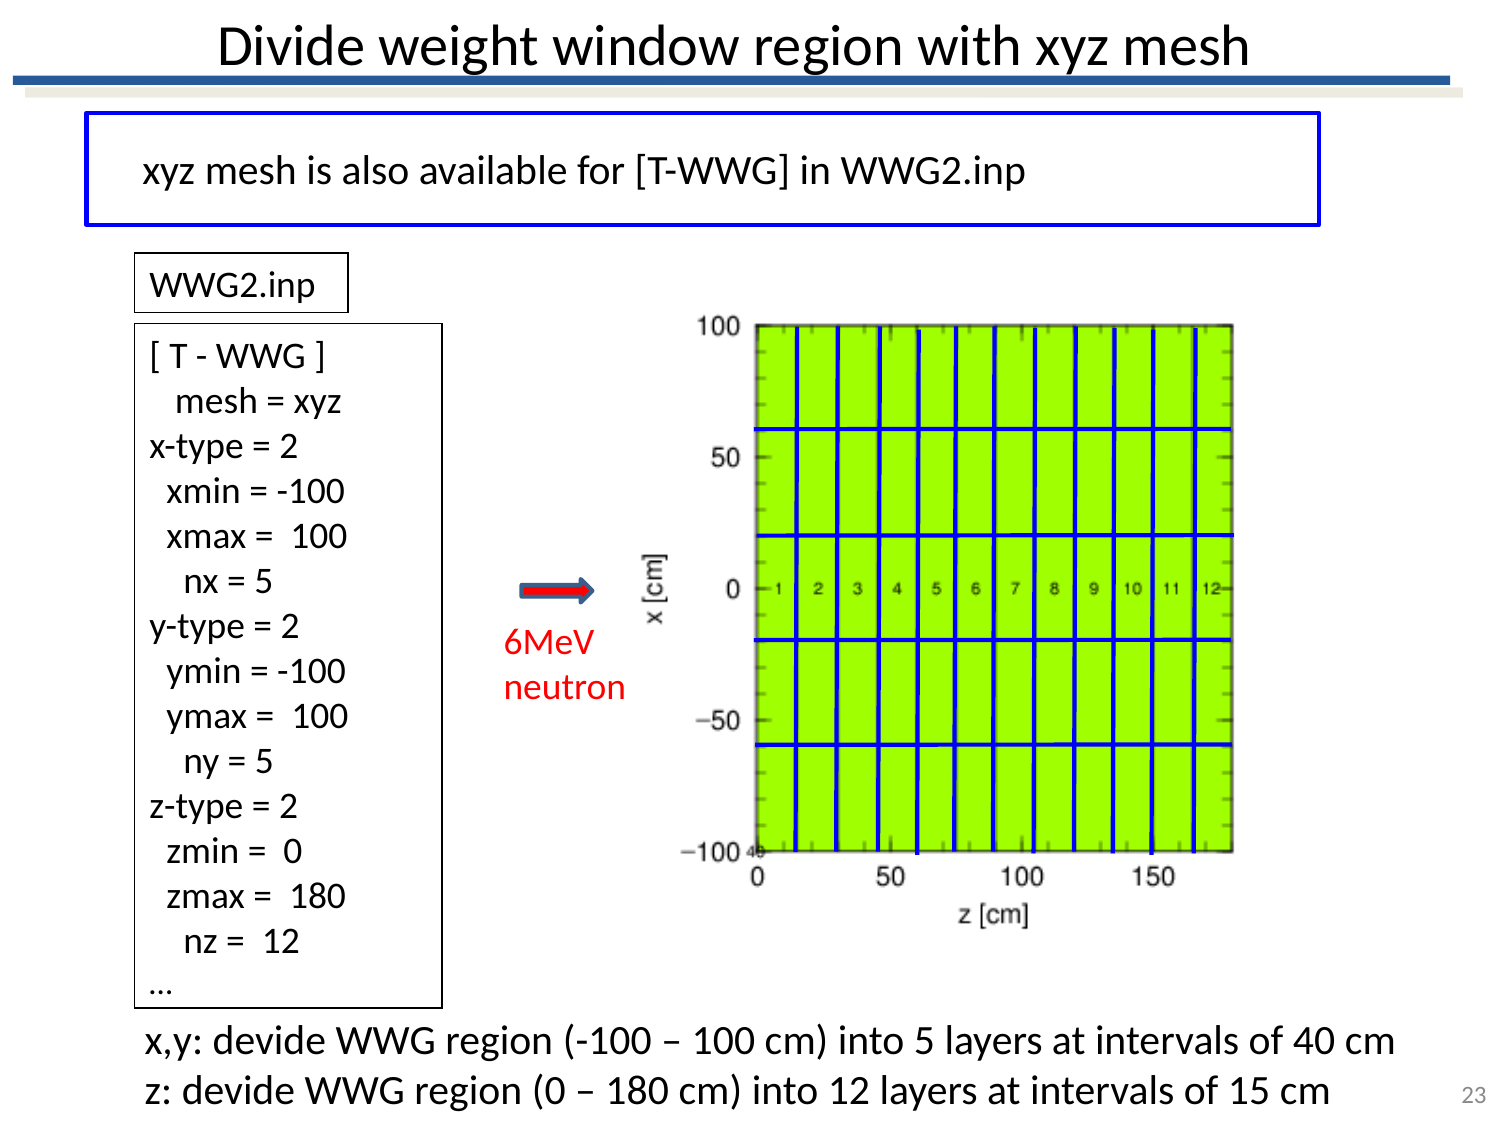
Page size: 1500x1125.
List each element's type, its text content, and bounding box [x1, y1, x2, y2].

title Divide weight window region with xyz mesh [12, 0, 1457, 85]
text_box 6MeV neutron [488, 610, 614, 715]
text_box [84, 111, 1321, 227]
picture [619, 305, 1259, 930]
text_box WWG2.inp [134, 252, 348, 313]
text_box [ T - WWG ] mesh = xyz x-type = 2 xmin = -100 xmax = 100 nx = 5 y-type = 2 ymin = -100 ymax = 100 ny = 5 z-type = 2 zmin = 0 zmax = 180 nz = 12 … [134, 323, 442, 1005]
slide_number 23 [1151, 1064, 1500, 1124]
text_box xyz mesh is also available for [T-WWG] in WWG2.inp [127, 135, 1278, 201]
text_box x,y: devide WWG region (-100 – 100 cm) into 5 layers at intervals of 40 cm z: devide WWG region (0 – 180 cm) into 12 layers at intervals of 15 cm [129, 1005, 1491, 1121]
text_box [519, 577, 595, 605]
